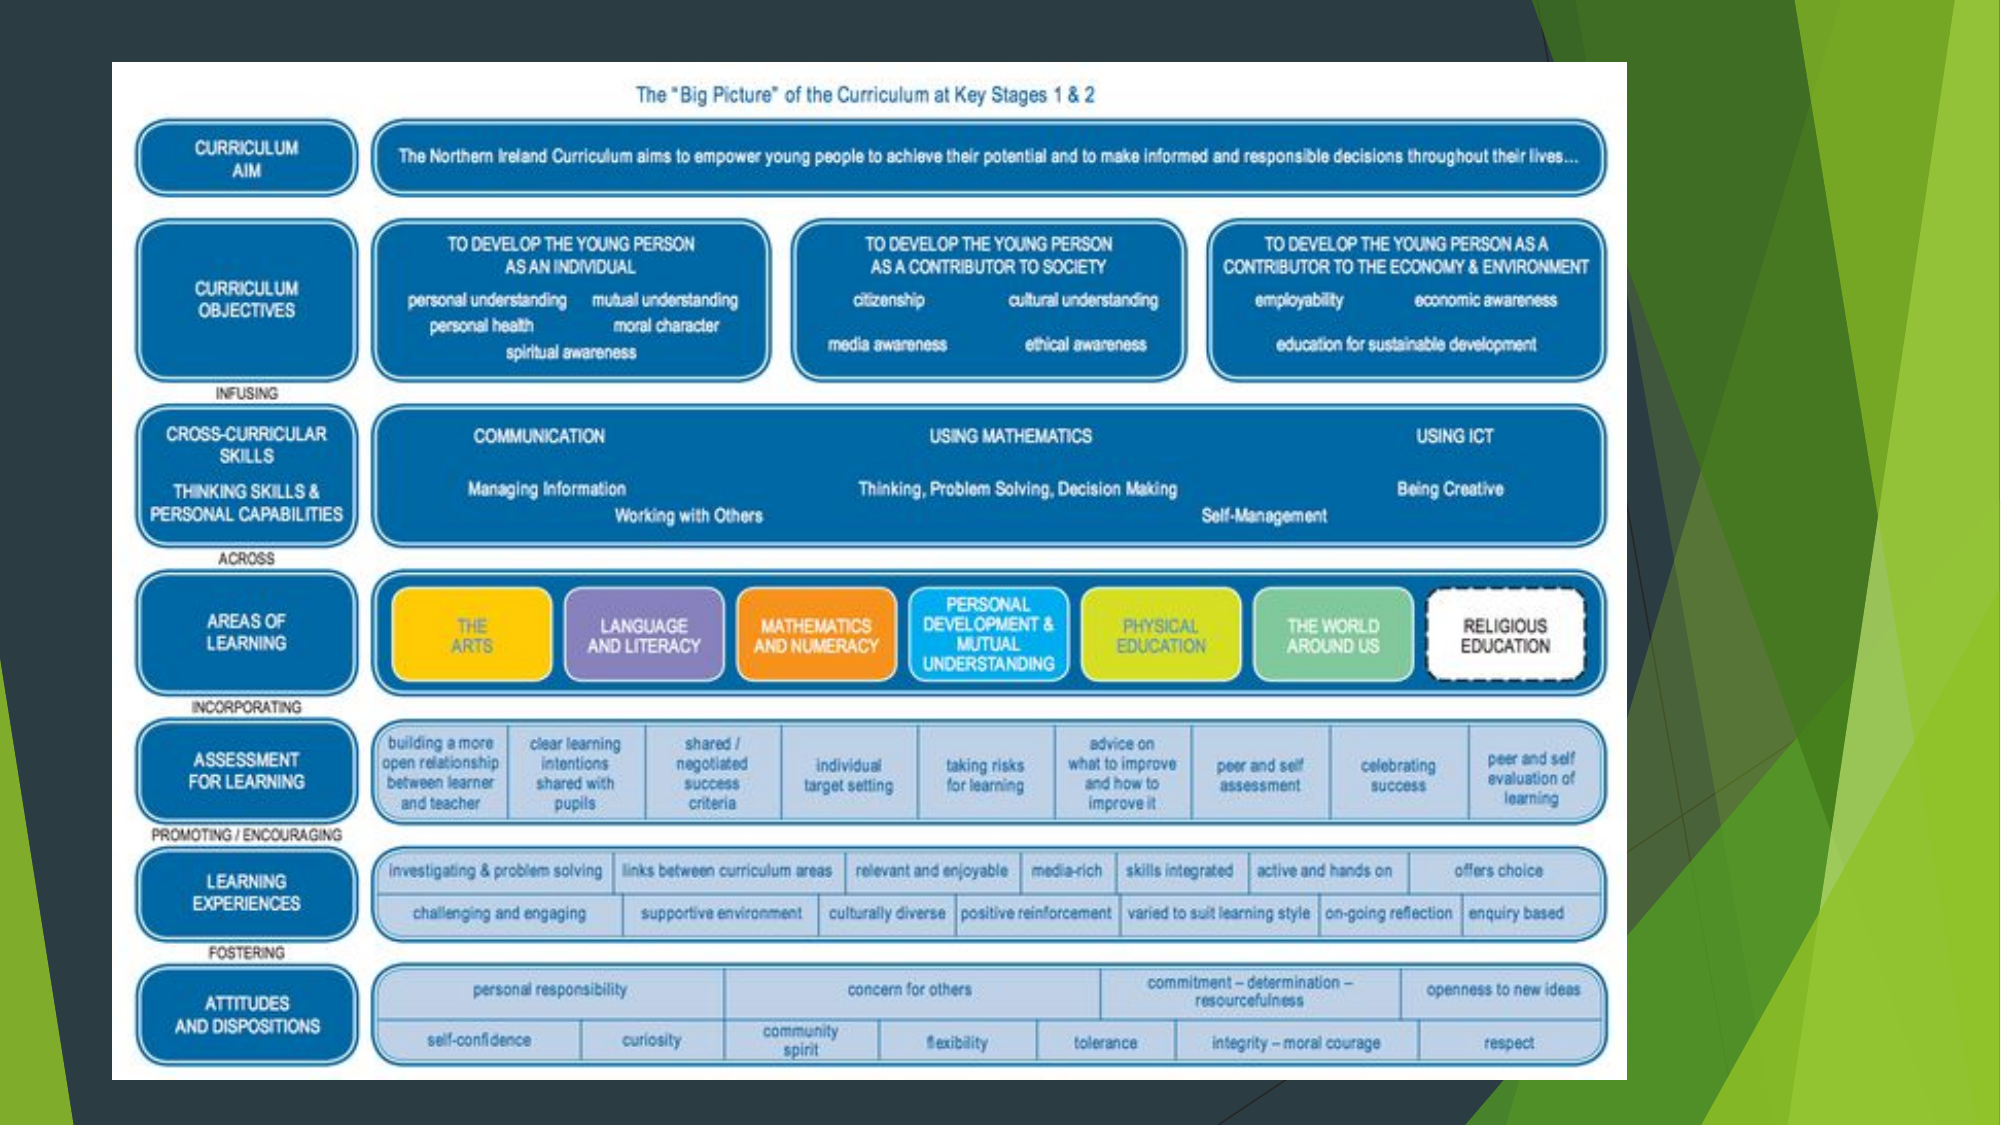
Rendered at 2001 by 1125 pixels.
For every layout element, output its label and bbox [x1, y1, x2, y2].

picture [111, 62, 1627, 1080]
